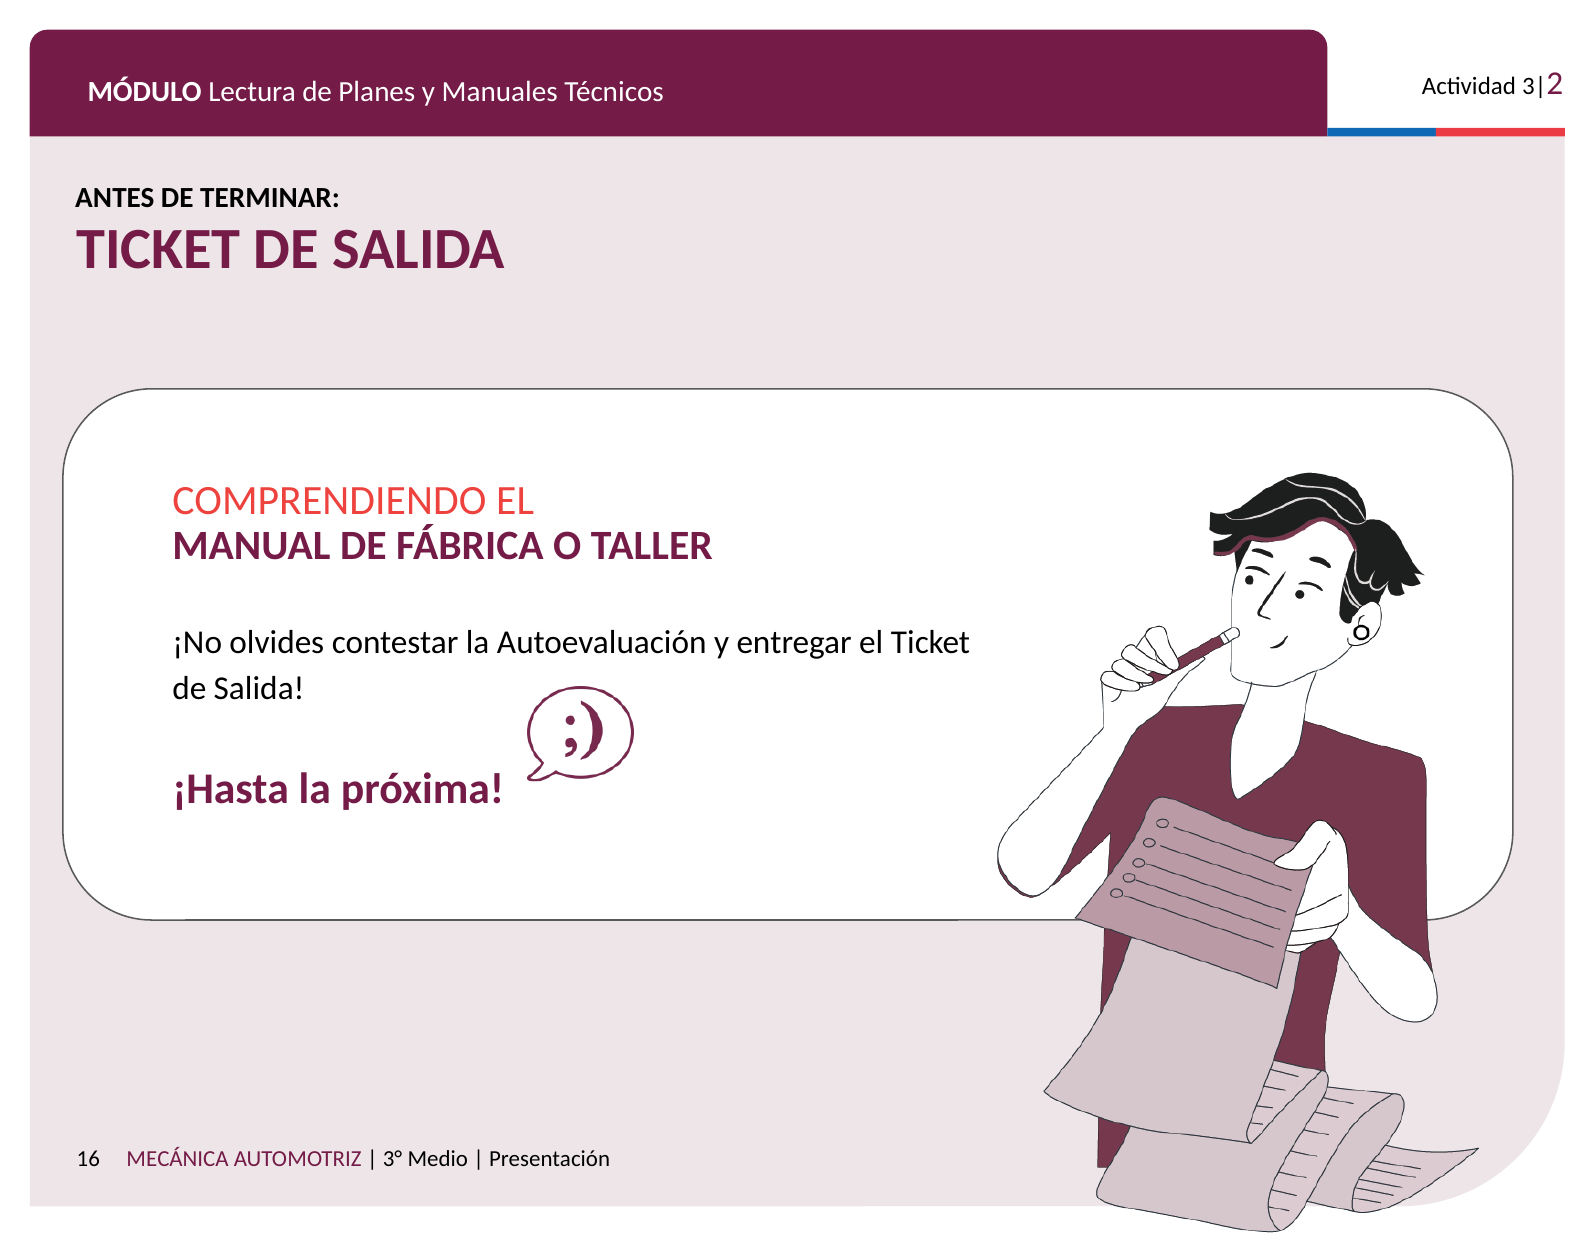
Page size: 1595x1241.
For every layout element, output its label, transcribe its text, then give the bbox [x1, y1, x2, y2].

text_box ANTES DE TERMINAR: [60, 200, 832, 226]
text_box TICKET DE SALIDA [61, 225, 1530, 278]
picture [836, 444, 1595, 1241]
text_box COMPRENDIENDO EL MANUAL DE FÁBRICA O TALLER ¡No olvides contestar la Autoevaluación y entregar el Ticket de Salida! ¡Hasta la próxima! [157, 621, 831, 749]
picture [526, 681, 638, 782]
text_box [62, 388, 1506, 921]
text_box 16 MECÁNICA AUTOMOTRIZ | 3° Medio | Presentación [61, 1128, 831, 1186]
